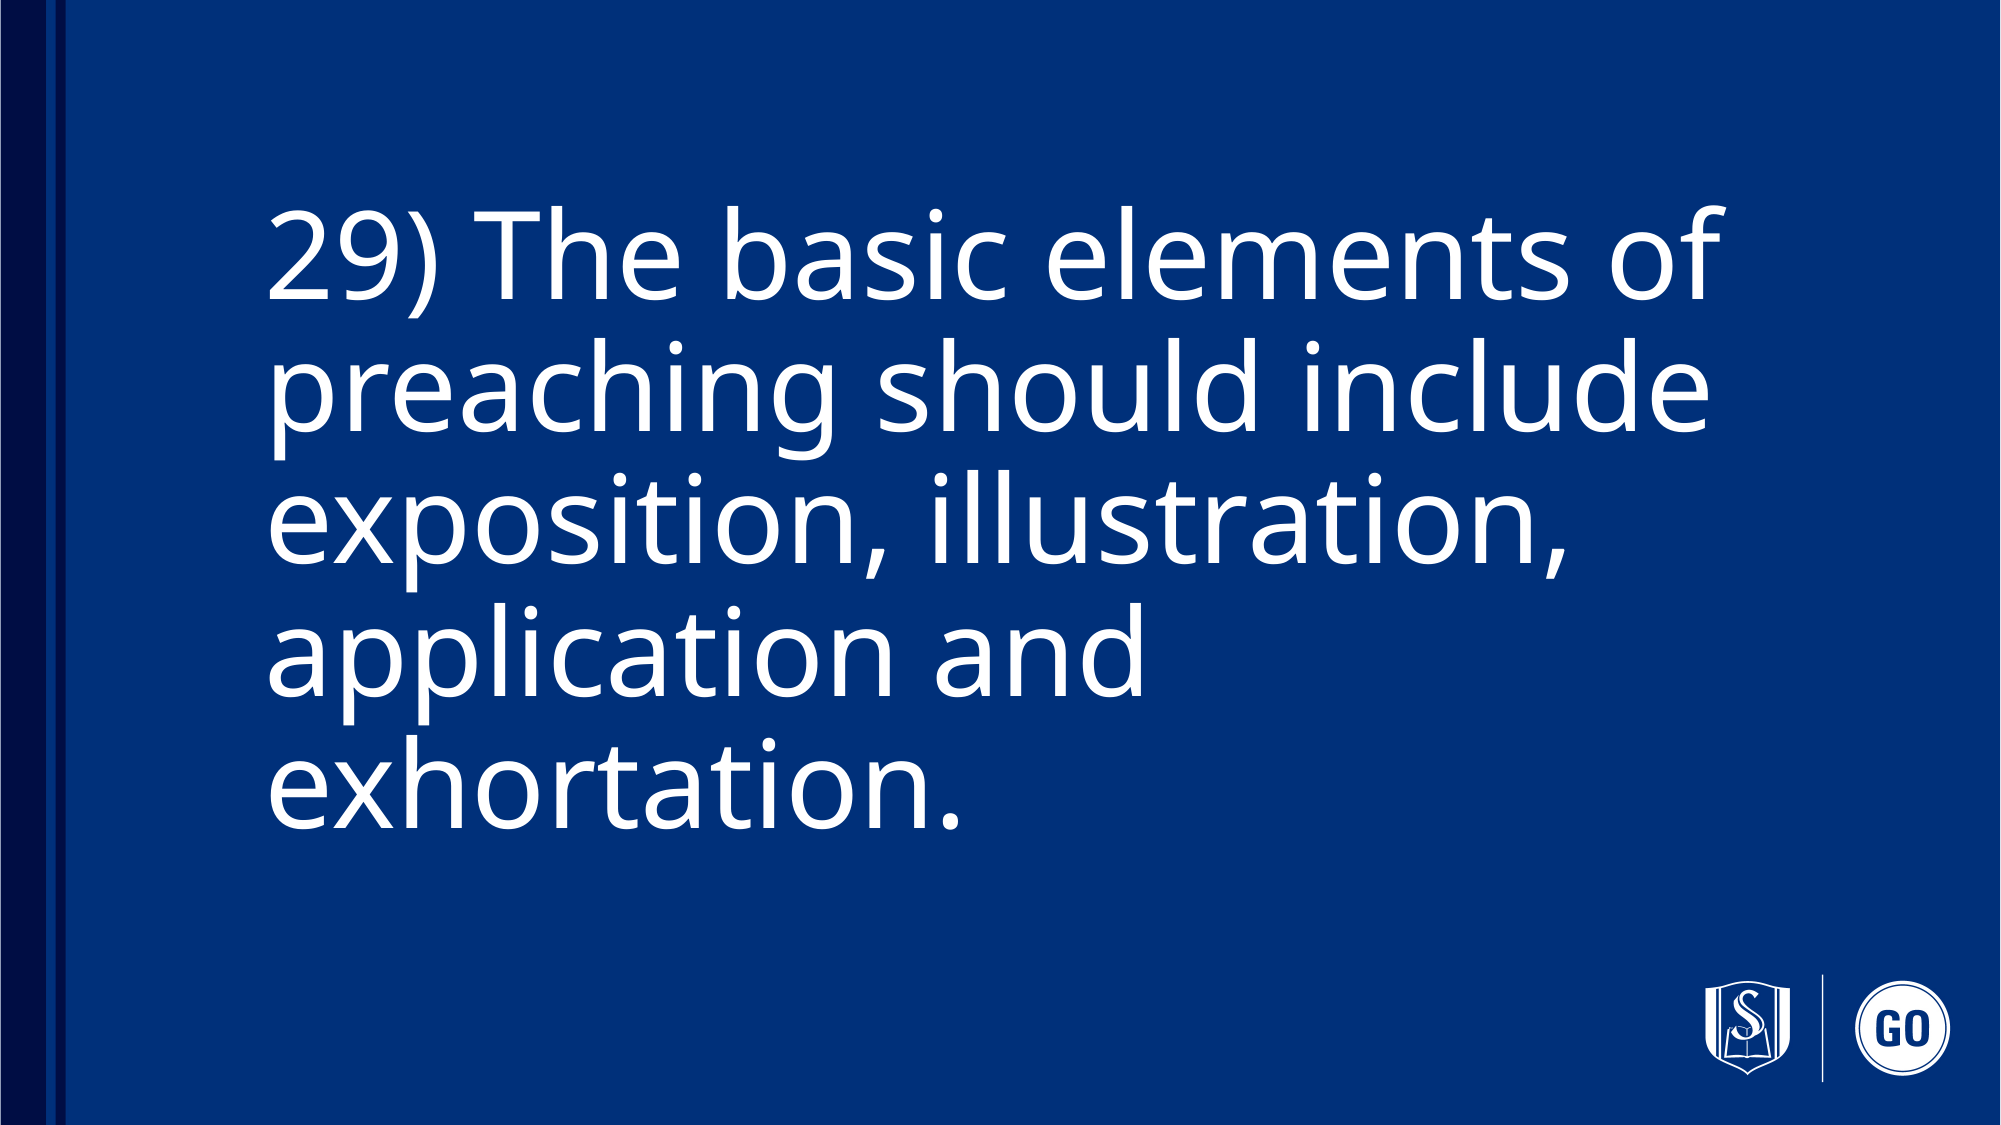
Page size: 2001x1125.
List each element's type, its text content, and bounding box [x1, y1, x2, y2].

picture [0, 0, 2001, 1125]
title 29) The basic elements of preaching should include exposition, illustration, application and exhortation. [249, 184, 1750, 863]
